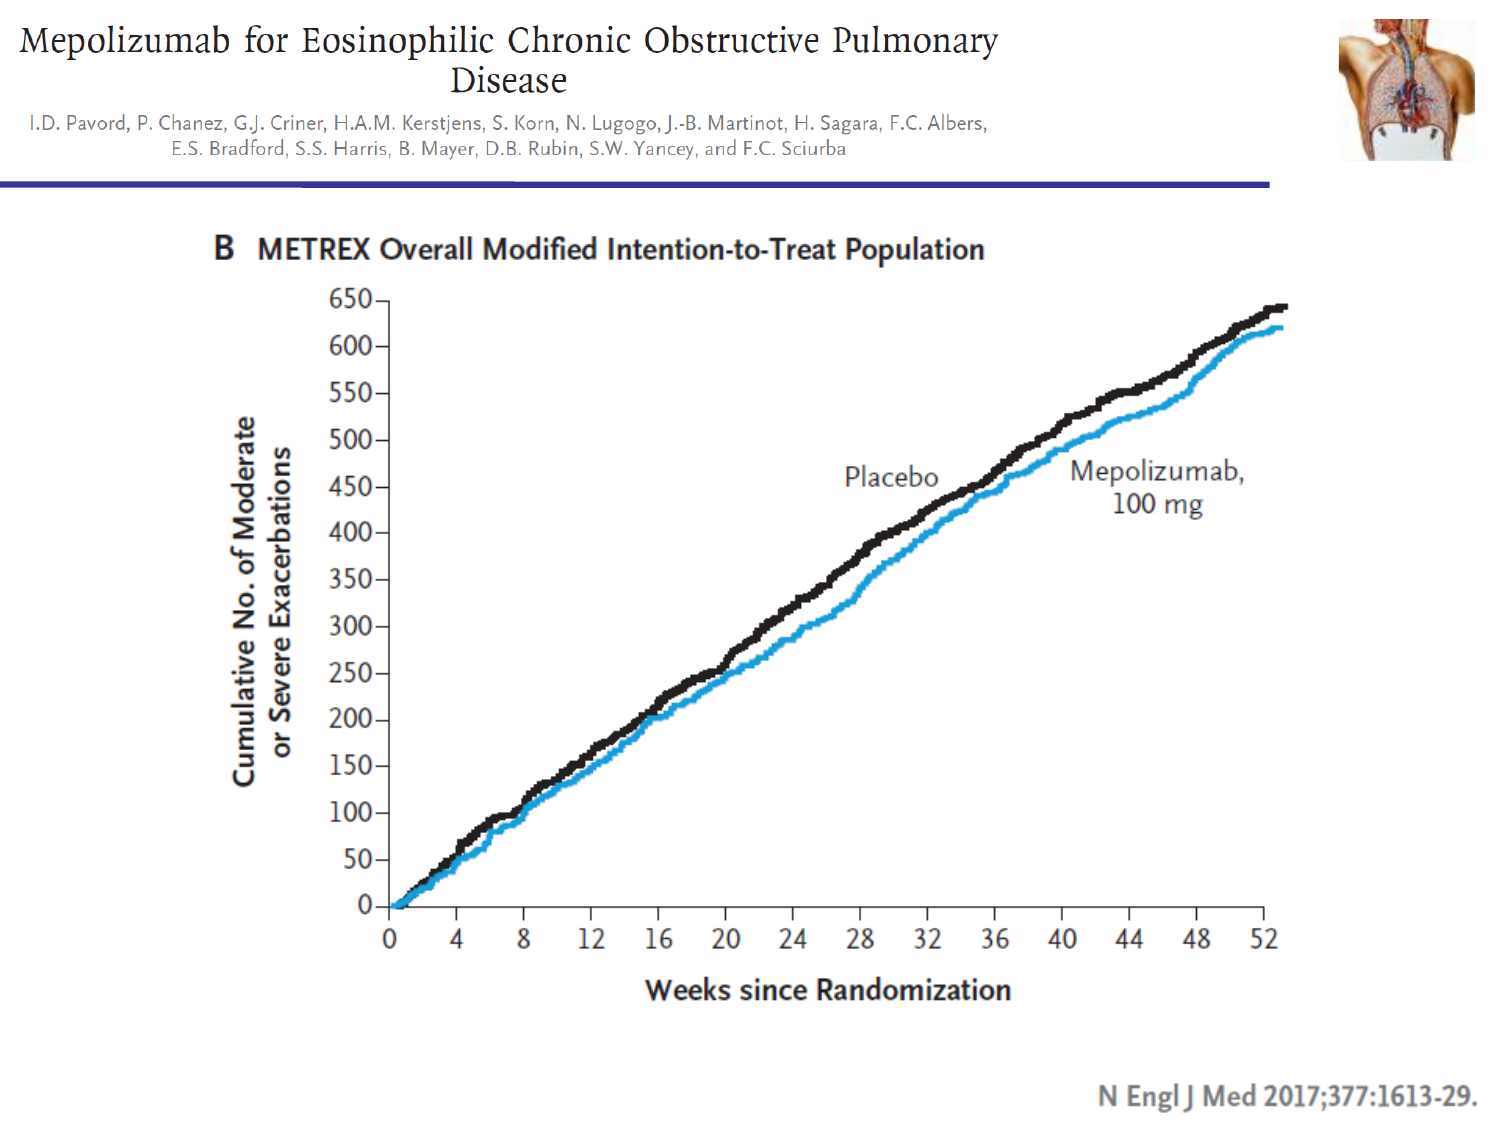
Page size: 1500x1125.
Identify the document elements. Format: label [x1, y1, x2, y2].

picture [1338, 19, 1476, 161]
picture [1092, 1074, 1489, 1121]
picture [5, 7, 1022, 166]
picture [207, 224, 1293, 1024]
